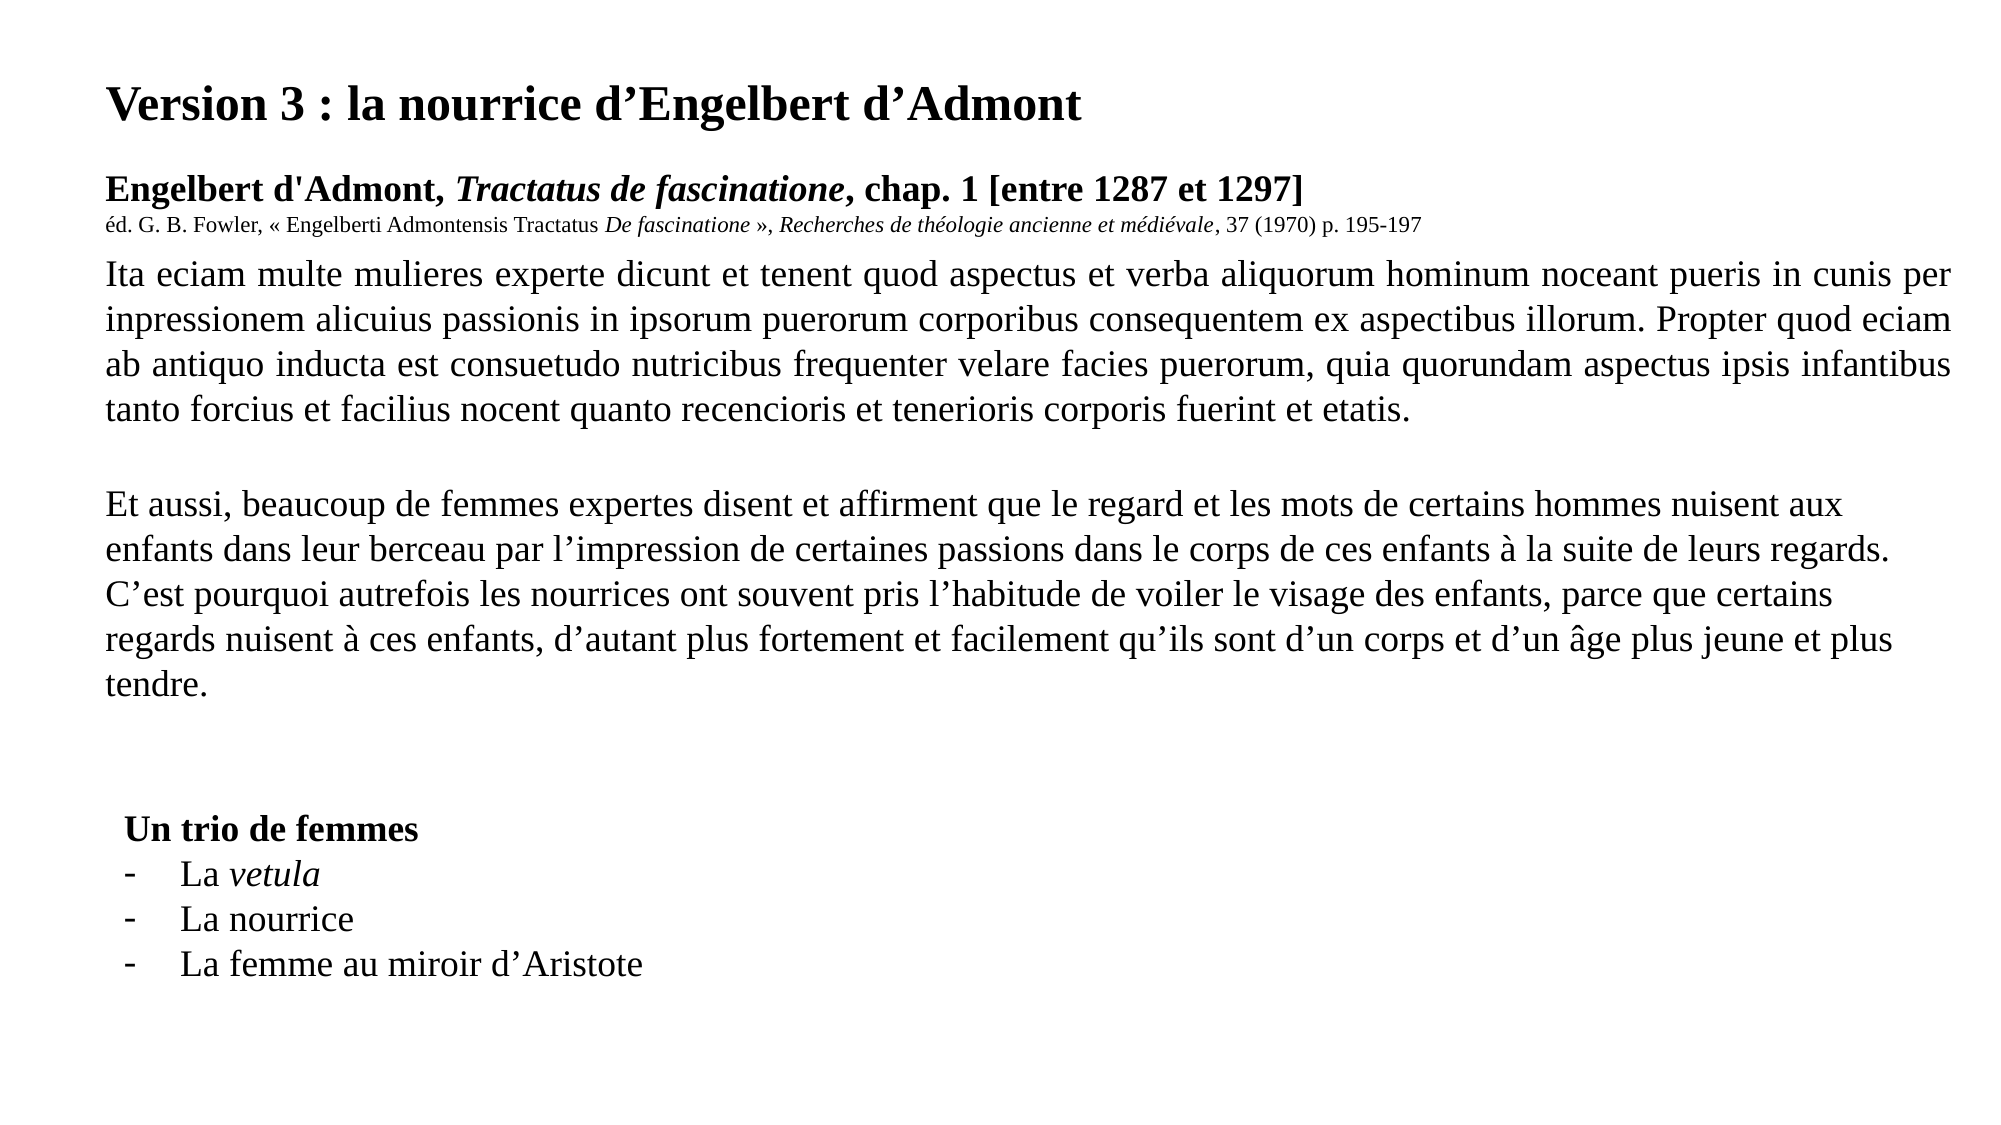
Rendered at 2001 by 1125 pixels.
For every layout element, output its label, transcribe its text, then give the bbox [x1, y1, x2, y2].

text_box Version 3 : la nourrice d’Engelbert d’Admont [90, 69, 1555, 141]
text_box Engelbert d'Admont, Tractatus de fascinatione, chap. 1 [entre 1287 et 1297] éd. G. B. Fowler, « Engelberti Admontensis Tractatus De fascinatione », Recherches de théologie ancienne et médiévale, 37 (1970) p. 195-197 Ita eciam multe mulieres experte dicunt et tenent quod aspectus et verba aliquorum hominum noceant pueris in cunis per inpressionem alicuius passionis in ipsorum puerorum corporibus consequentem ex aspectibus illorum. Propter quod eciam ab antiquo inducta est consuetudo nutricibus frequenter velare facies puerorum, quia quorundam aspectus ipsis infantibus tanto forcius et facilius nocent quanto recencioris et tenerioris corporis fuerint et etatis. Et aussi, beaucoup de femmes expertes disent et affirment que le regard et les mots de certains hommes nuisent aux enfants dans leur berceau par l’impression de certaines passions dans le corps de ces enfants à la suite de leurs regards. C’est pourquoi autrefois les nourrices ont souvent pris l’habitude de voiler le visage des enfants, parce que certains regards nuisent à ces enfants, d’autant plus fortement et facilement qu’ils sont d’un corps et d’un âge plus jeune et plus tendre. [90, 156, 1970, 712]
list Un trio de femmes La vetula La nourrice La femme au miroir d’Aristote [108, 796, 1812, 1009]
